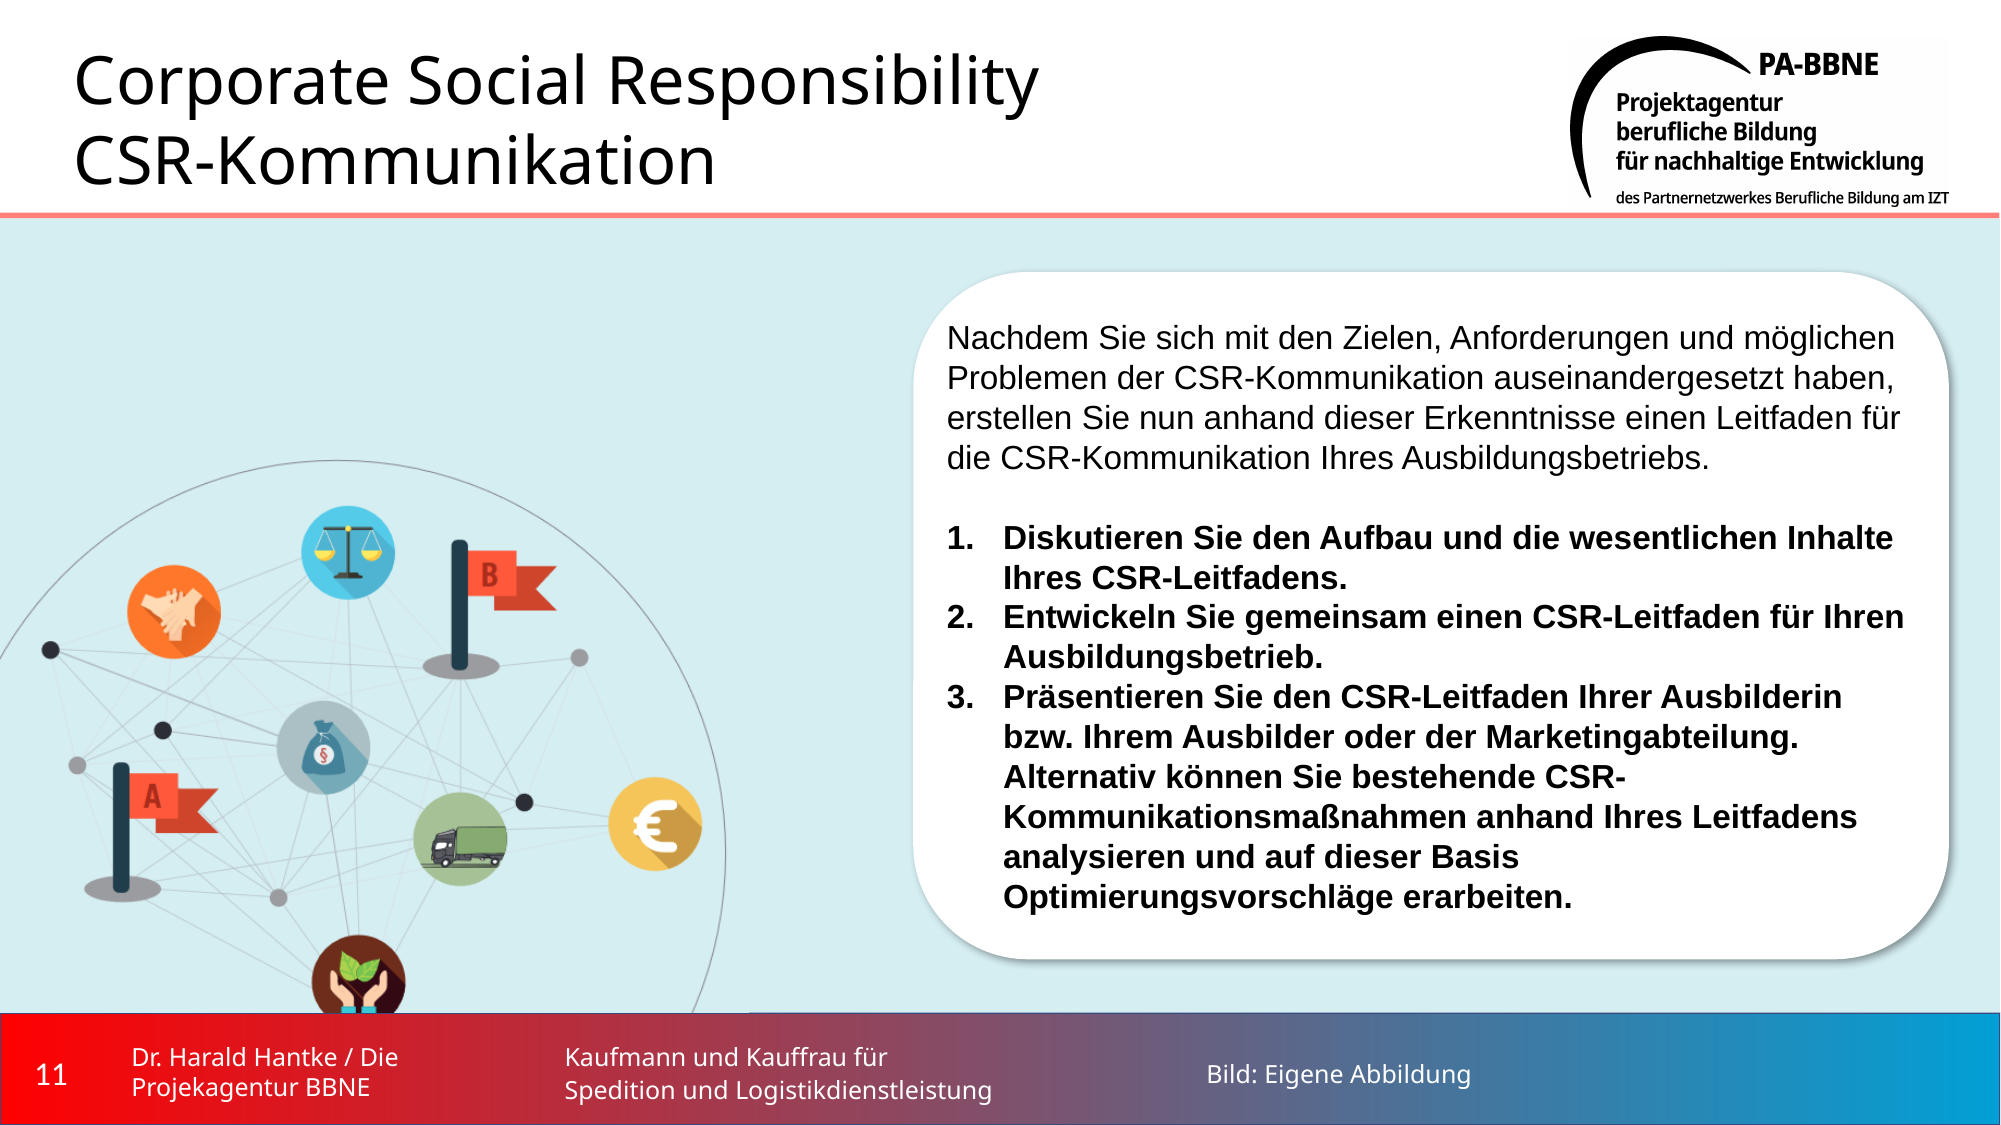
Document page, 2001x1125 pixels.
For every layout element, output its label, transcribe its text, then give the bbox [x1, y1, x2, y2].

title Corporate Social Responsibility CSR-Kommunikation [59, 29, 1536, 207]
text_box Nachdem Sie sich mit den Zielen, Anforderungen und möglichen Problemen der CSR-Kommunikation auseinandergesetzt haben, erstellen Sie nun anhand dieser Erkenntnisse einen Leitfaden für die CSR-Kommunikation Ihres Ausbildungsbetriebs. Diskutieren Sie den Aufbau und die wesentlichen Inhalte Ihres CSR-Leitfadens. Entwickeln Sie gemeinsam einen CSR-Leitfaden für Ihren Ausbildungsbetrieb. Präsentieren Sie den CSR-Leitfaden Ihrer Ausbilderin bzw. Ihrem Ausbilder oder der Marketingabteilung. Alternativ können Sie bestehende CSR-Kommunikationsmaßnahmen anhand Ihres Leitfadens analysieren und auf dieser Basis Optimierungsvorschläge erarbeiten. [913, 271, 1949, 960]
picture [0, 447, 750, 1014]
list Kaufmann und Kauffrau für Spedition und Logistikdienstleistung [549, 1026, 1179, 1118]
text_box [0, 218, 2000, 1013]
picture [1570, 36, 1949, 207]
footer Dr. Harald Hantke / Die Projekagentur BBNE [116, 1026, 534, 1118]
slide_number 11 [0, 1026, 102, 1118]
list Bild: Eigene Abbildung [1191, 1026, 1949, 1118]
